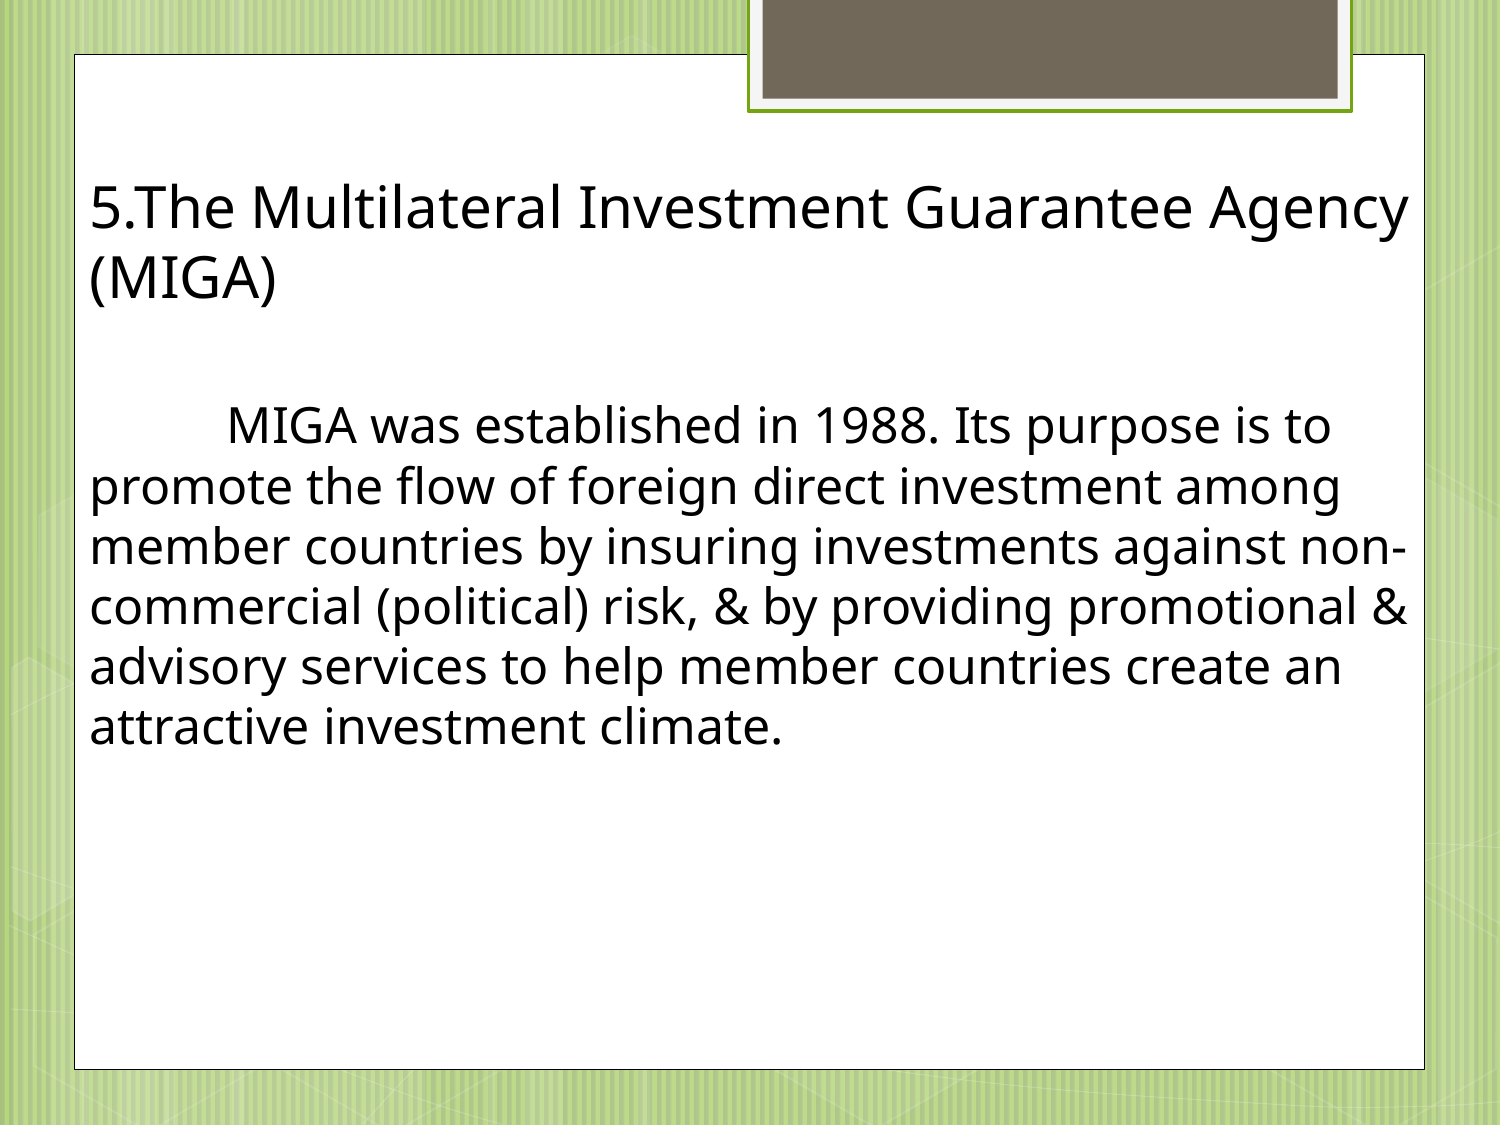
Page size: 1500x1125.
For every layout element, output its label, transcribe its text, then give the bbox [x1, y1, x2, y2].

text_box 5.The Multilateral Investment Guarantee Agency (MIGA) MIGA was established in 1988. Its purpose is to promote the flow of foreign direct investment among member countries by insuring investments against non-commercial (political) risk, & by providing promotional & advisory services to help member countries create an attractive investment climate. [74, 162, 1425, 763]
